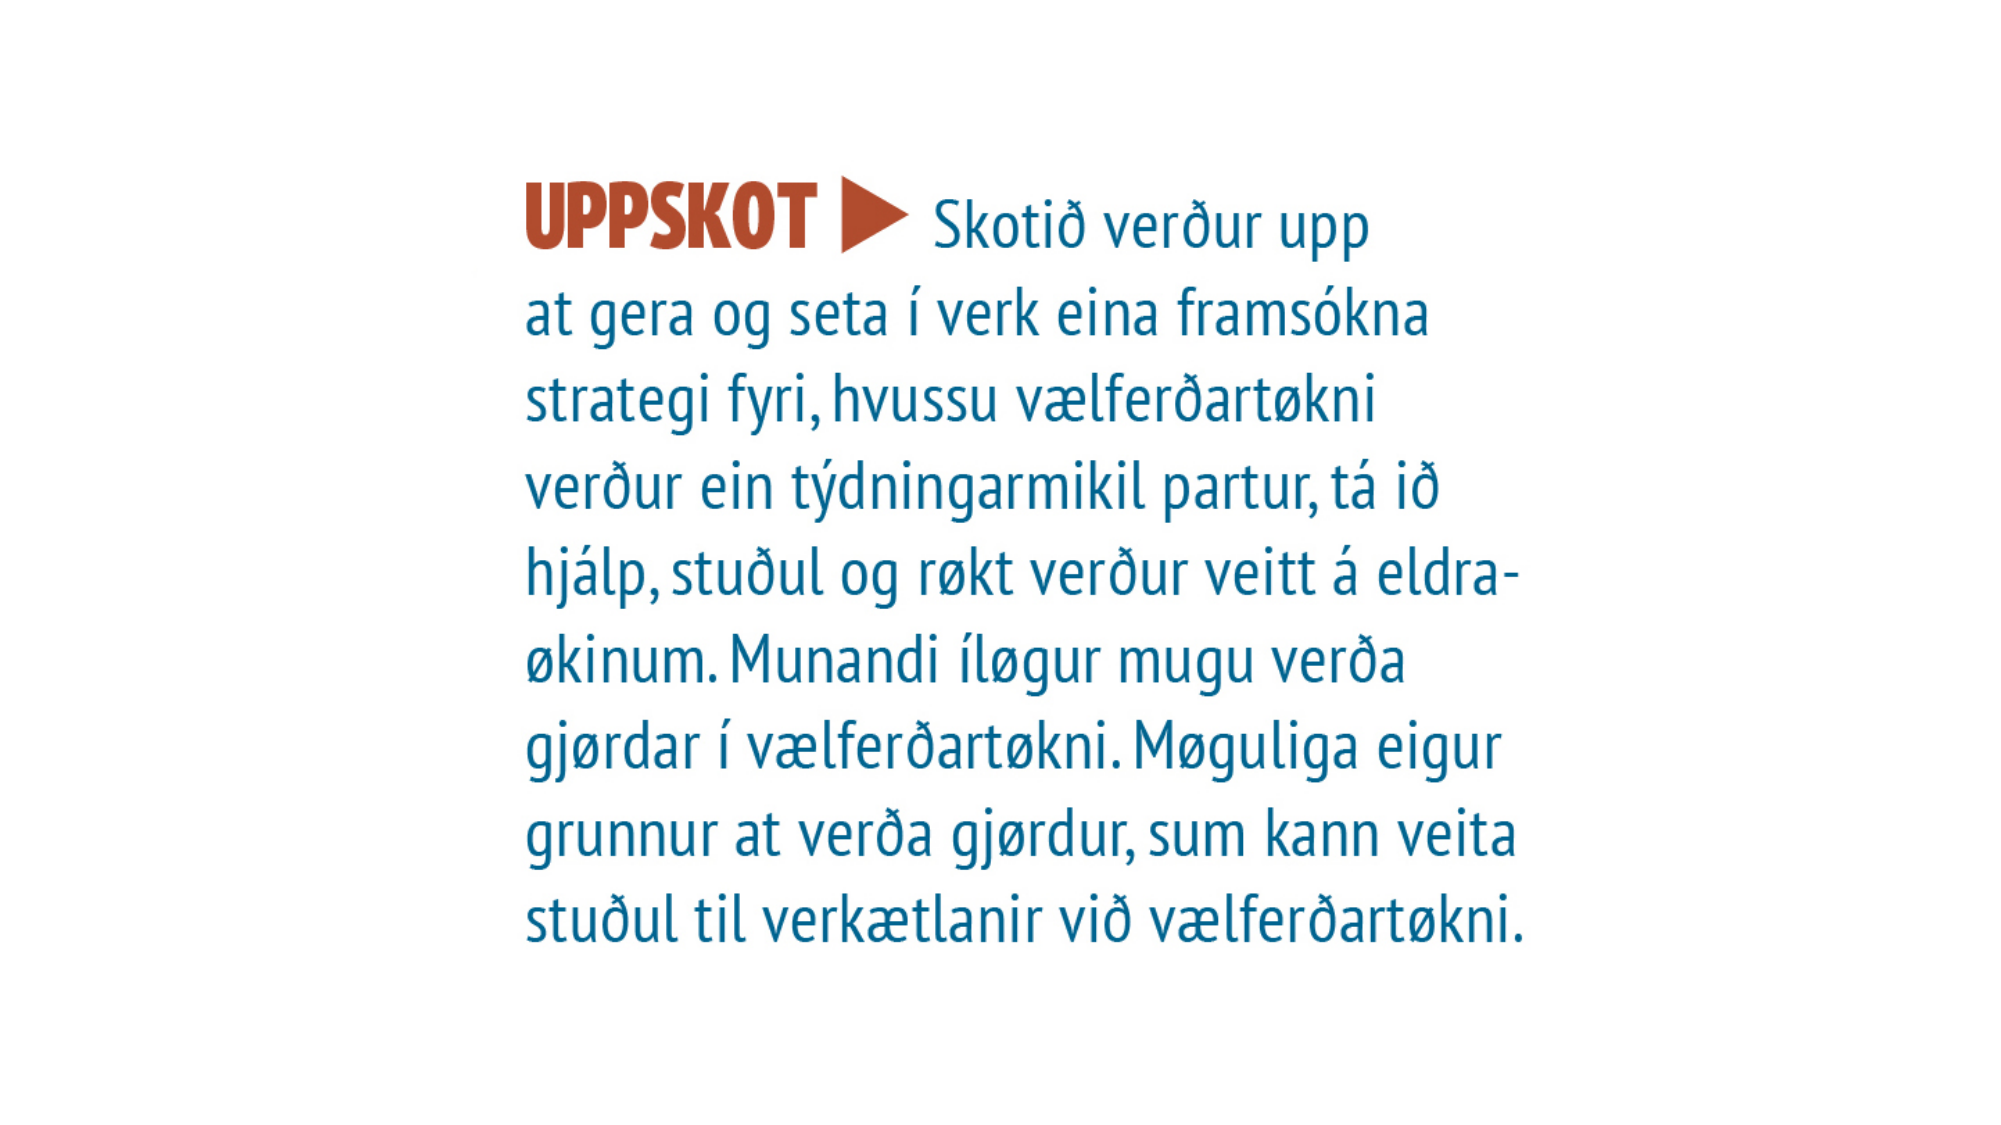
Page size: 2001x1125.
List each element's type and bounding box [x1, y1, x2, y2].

picture [421, 105, 1579, 1020]
